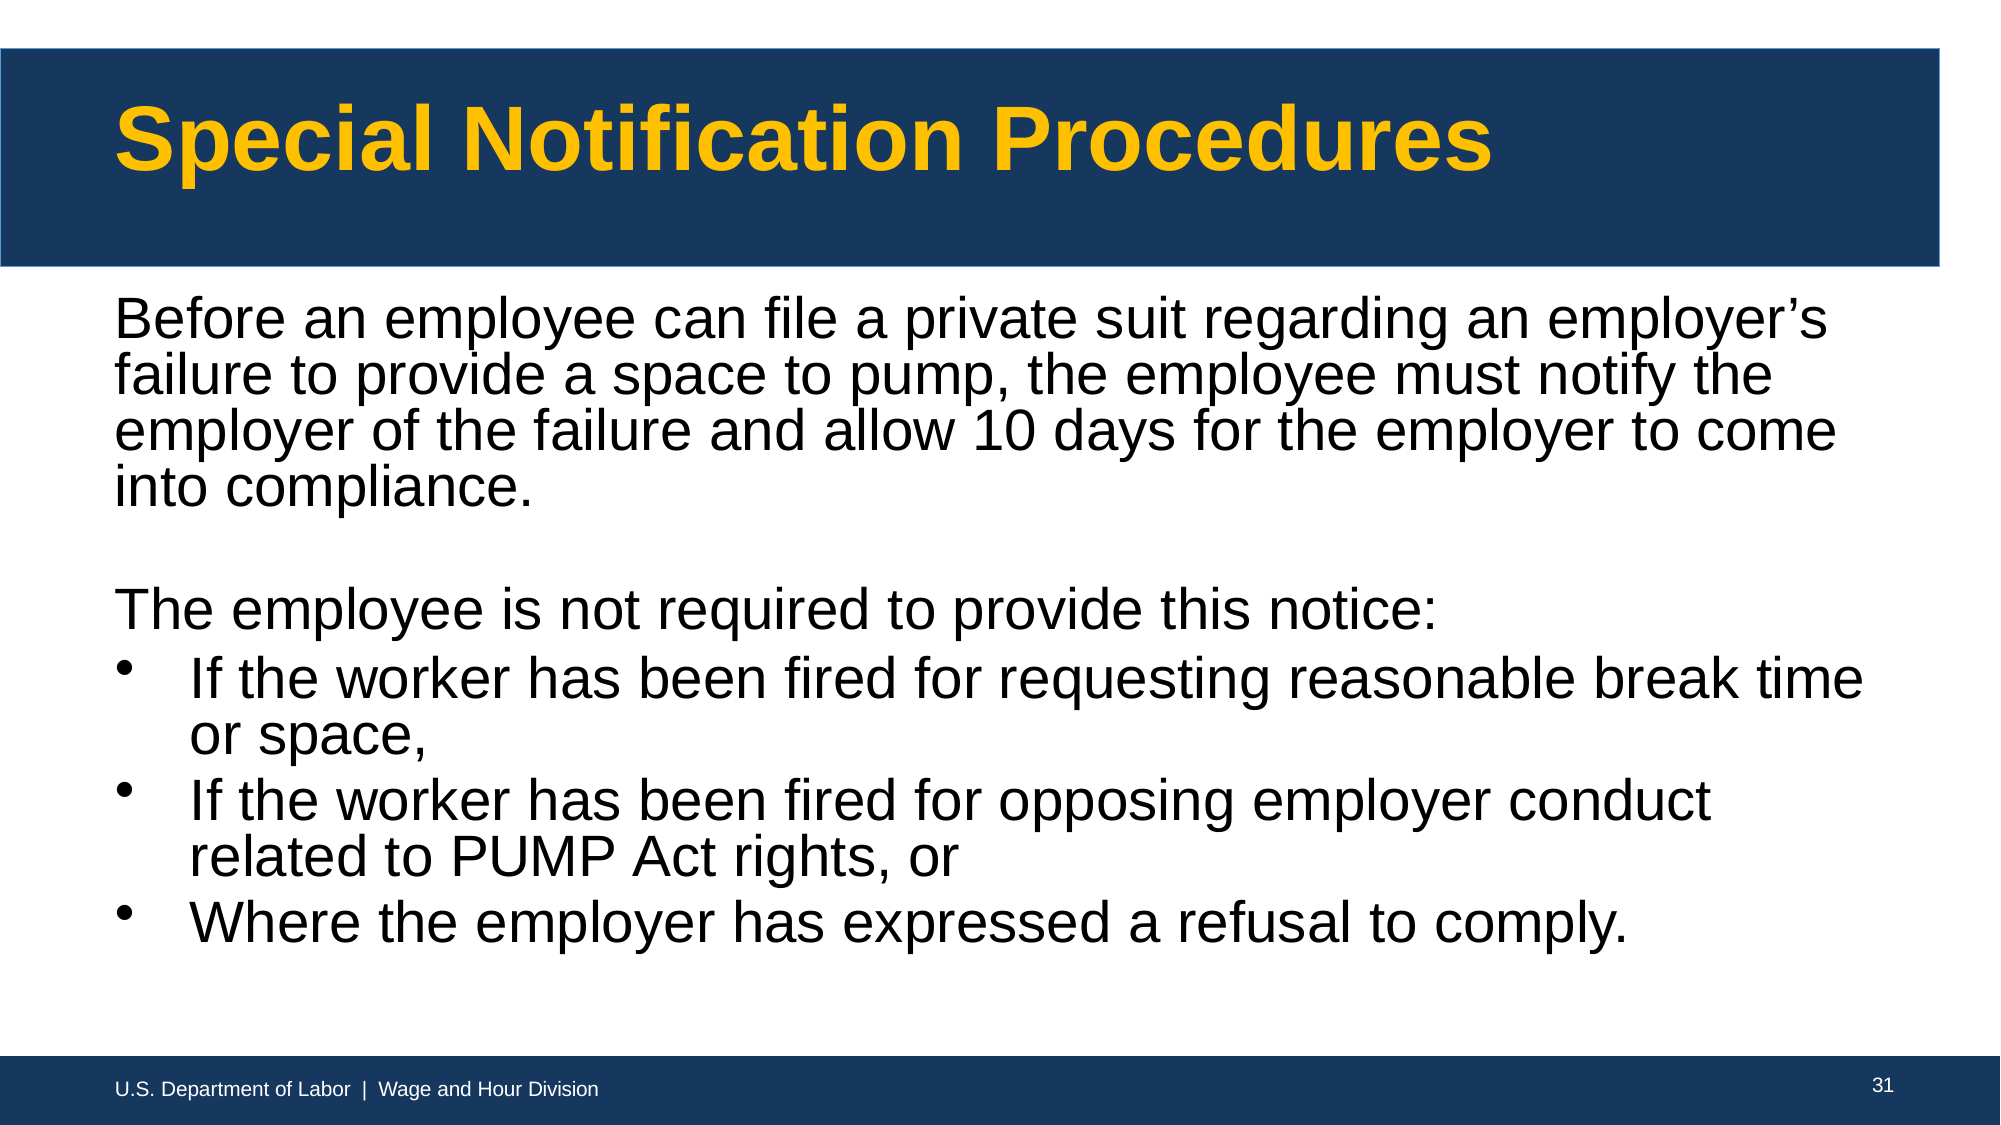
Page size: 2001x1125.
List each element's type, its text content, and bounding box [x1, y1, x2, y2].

title Special Notification Procedures [0, 48, 1940, 267]
footer U.S. Department of Labor | Wage and Hour Division [112, 1067, 606, 1125]
slide_number 27 [1865, 1071, 1904, 1125]
text_box Before an employee can file a private suit regarding an employer’s failure to provide a space to pump, the employee must notify the employer of the failure and allow 10 days for the employer to come into compliance. The employee is not required to provide this notice: If the worker has been fired for requesting reasonable break time or space, If the worker has been fired for opposing employer conduct related to PUMP Act rights, or Where the employer has expressed a refusal to comply. [112, 277, 1869, 955]
